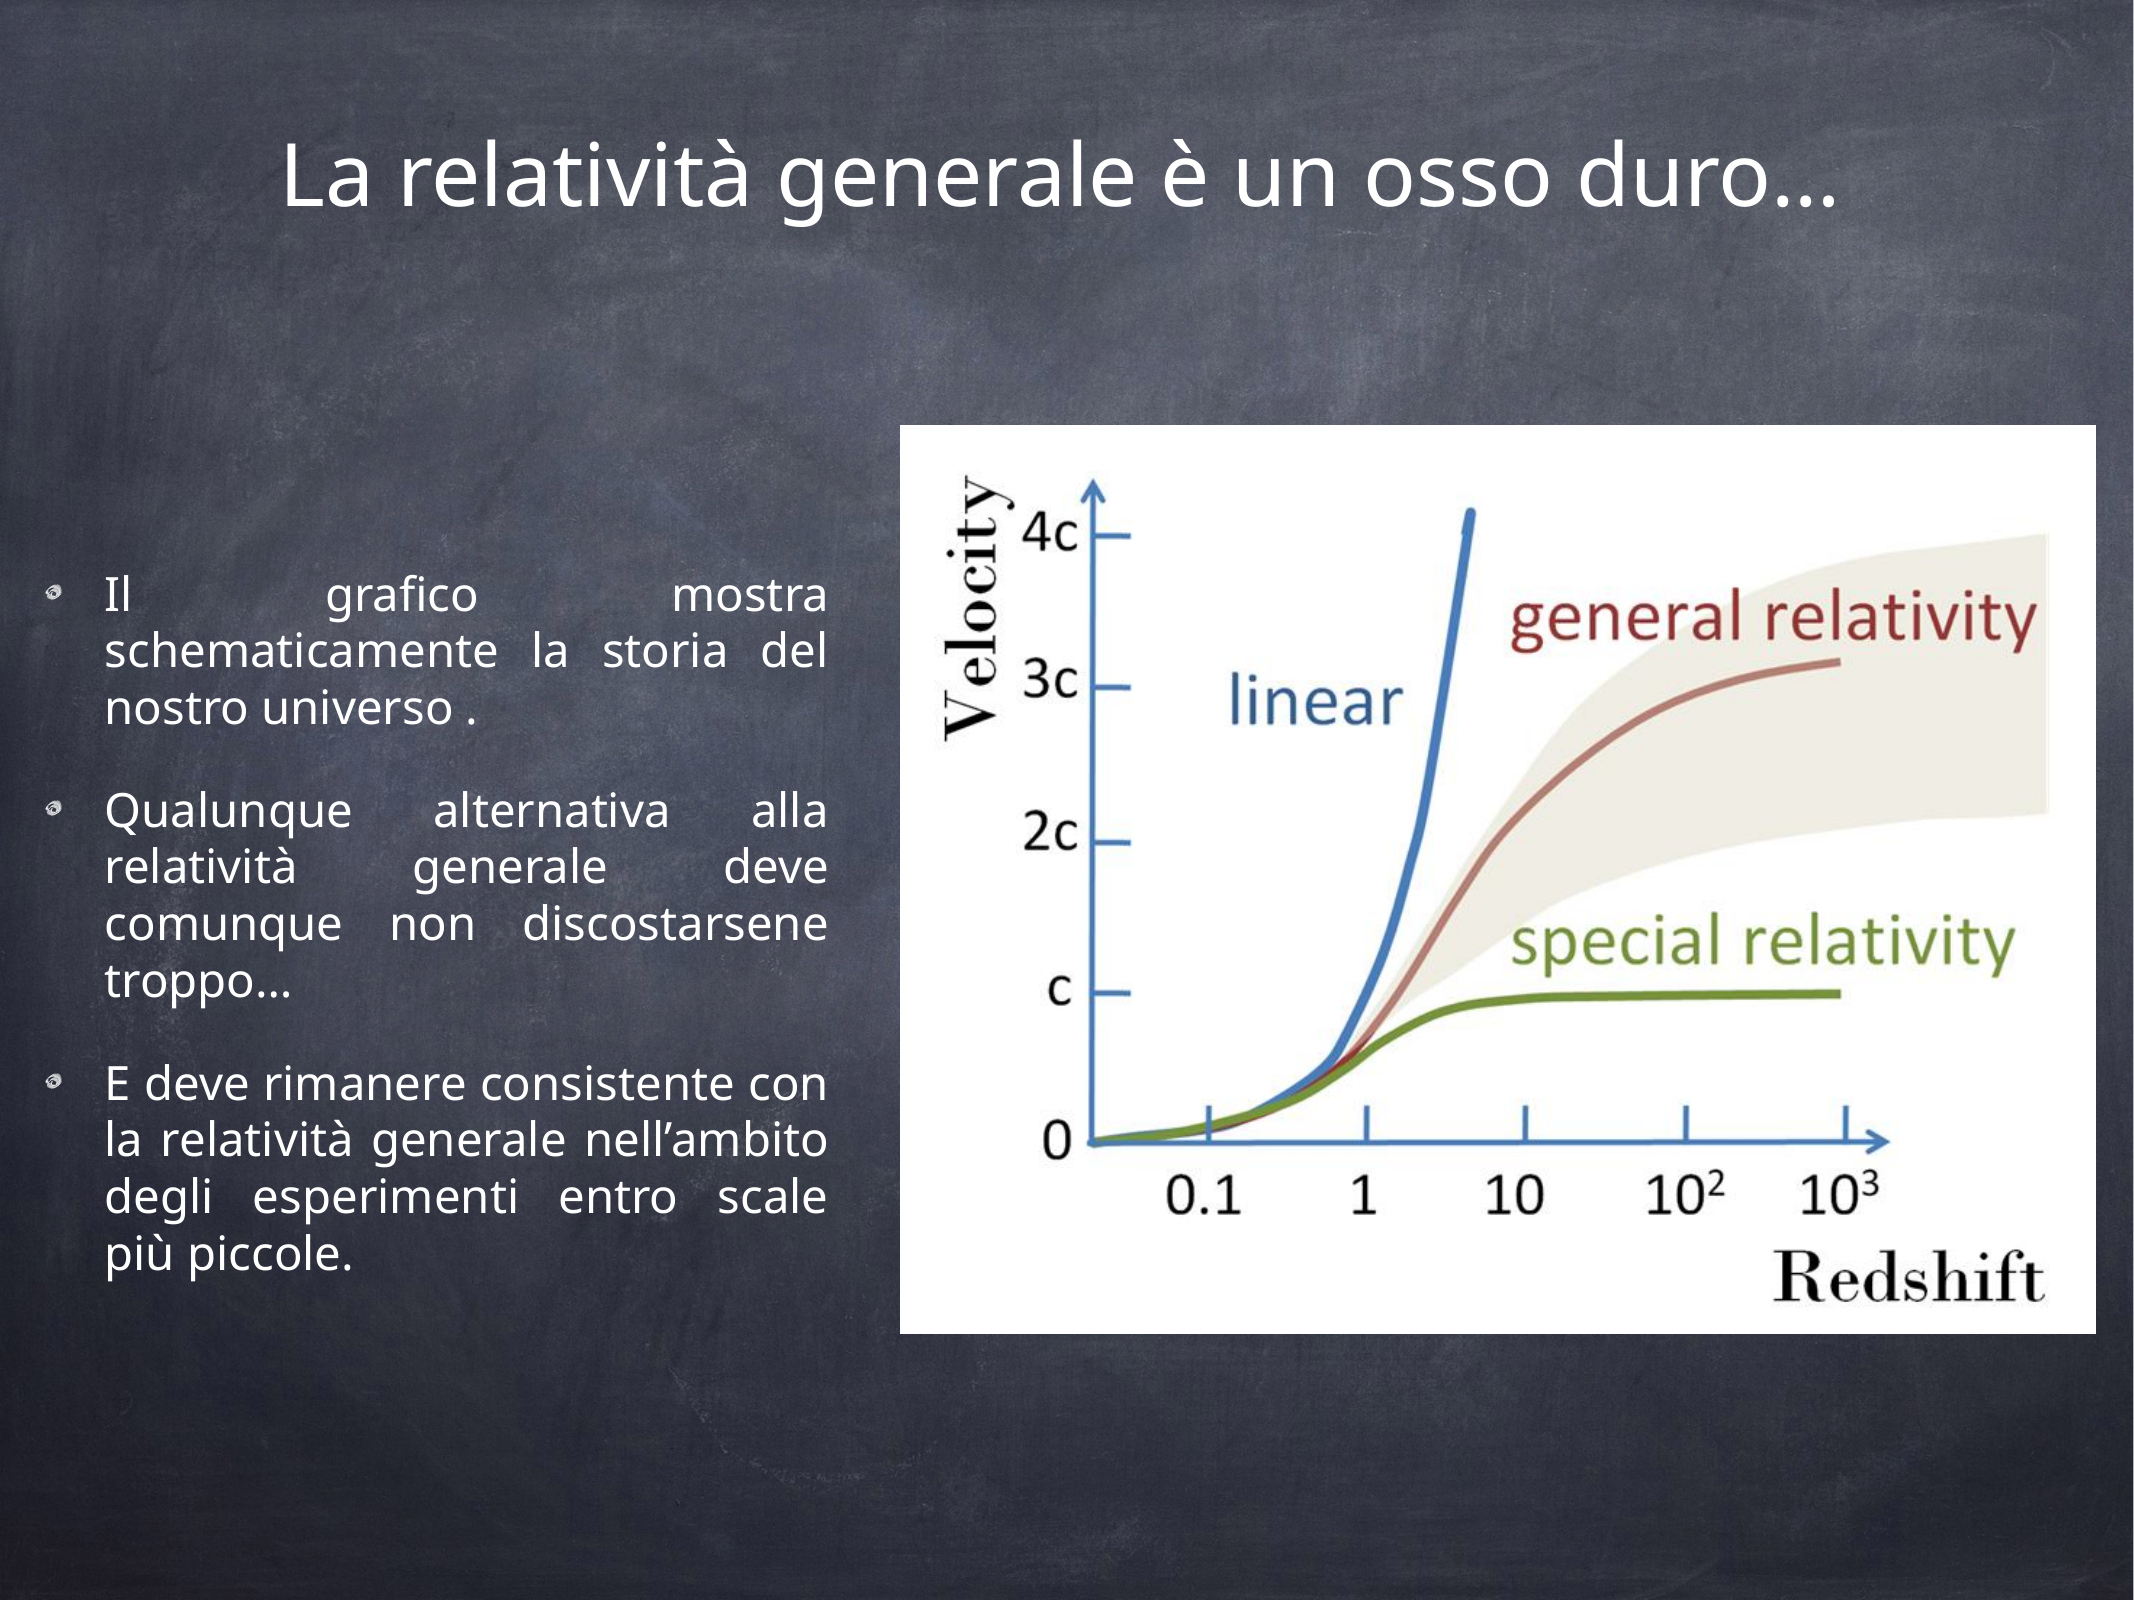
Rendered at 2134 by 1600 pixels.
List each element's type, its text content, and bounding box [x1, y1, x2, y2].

picture [0, 0, 2134, 1600]
list Il grafico mostra schematicamente la storia del nostro universo . Qualunque alternativa alla relatività generale deve comunque non discostarsene troppo… E deve rimanere consistente con la relatività generale nell’ambito degli esperimenti entro scale più piccole. [45, 352, 830, 1491]
title La relatività generale è un osso duro… [50, 32, 2070, 311]
